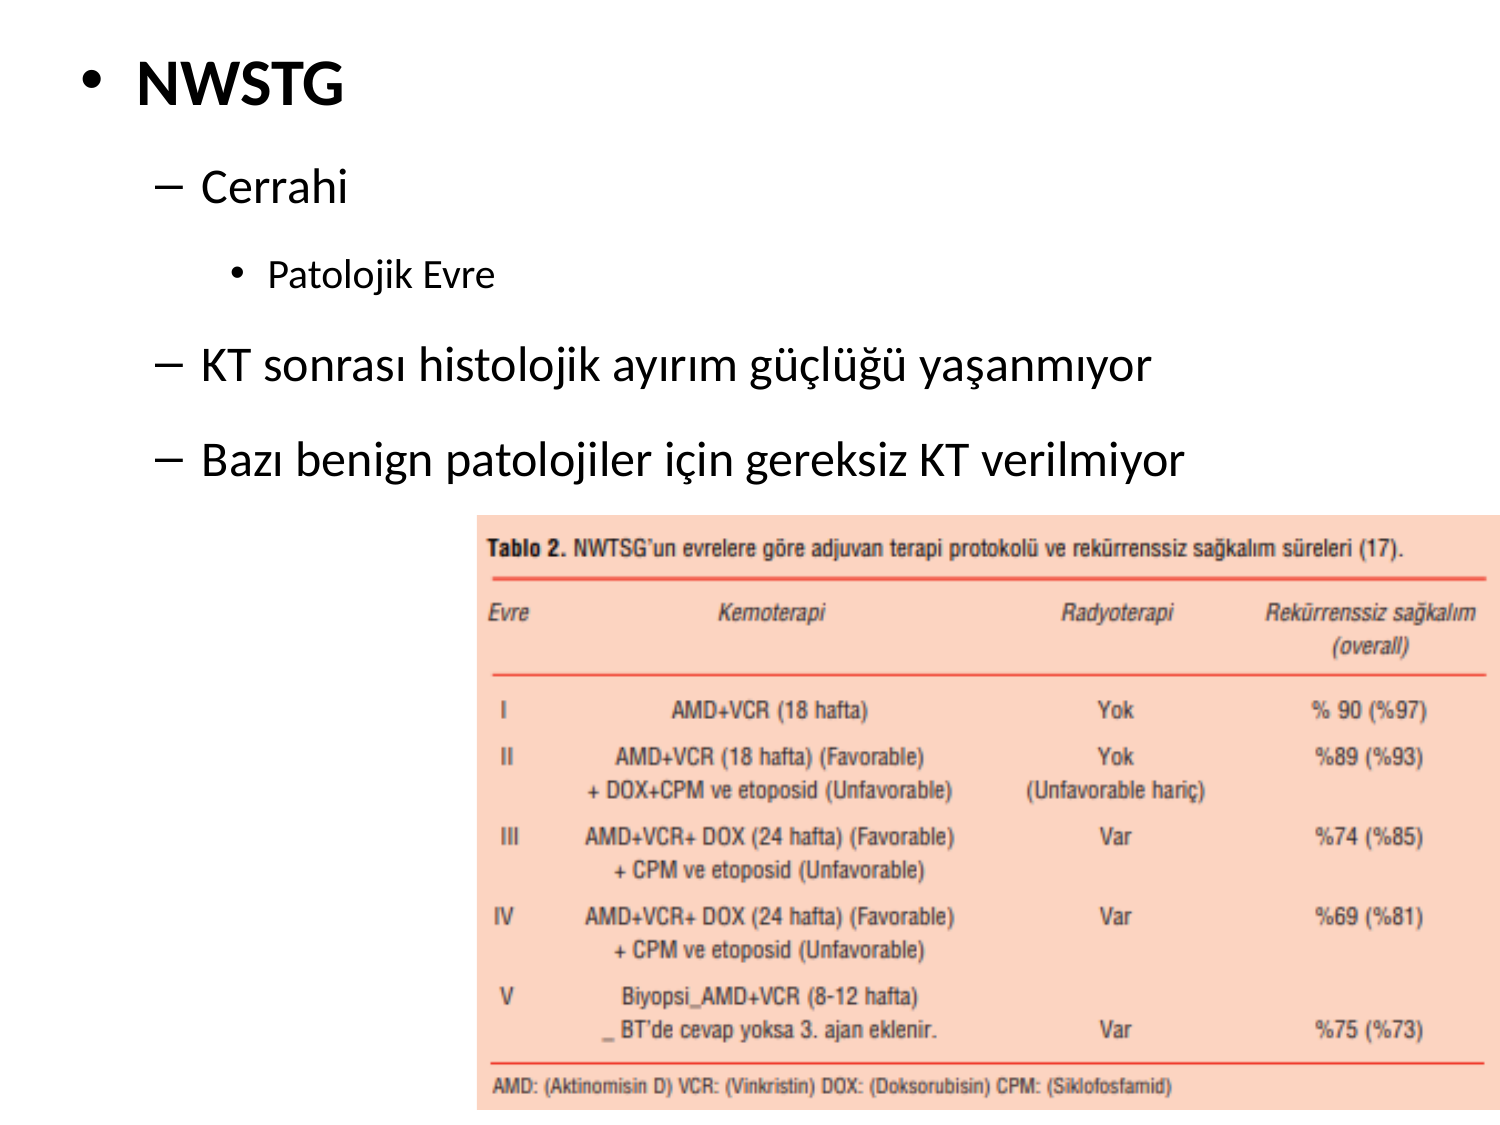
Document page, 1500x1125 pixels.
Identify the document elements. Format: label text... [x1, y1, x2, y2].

list NWSTG Cerrahi Patolojik Evre KT sonrası histolojik ayırım güçlüğü yaşanmıyor Bazı benign patolojiler için gereksiz KT verilmiyor [64, 30, 1416, 457]
picture [476, 514, 1500, 1110]
